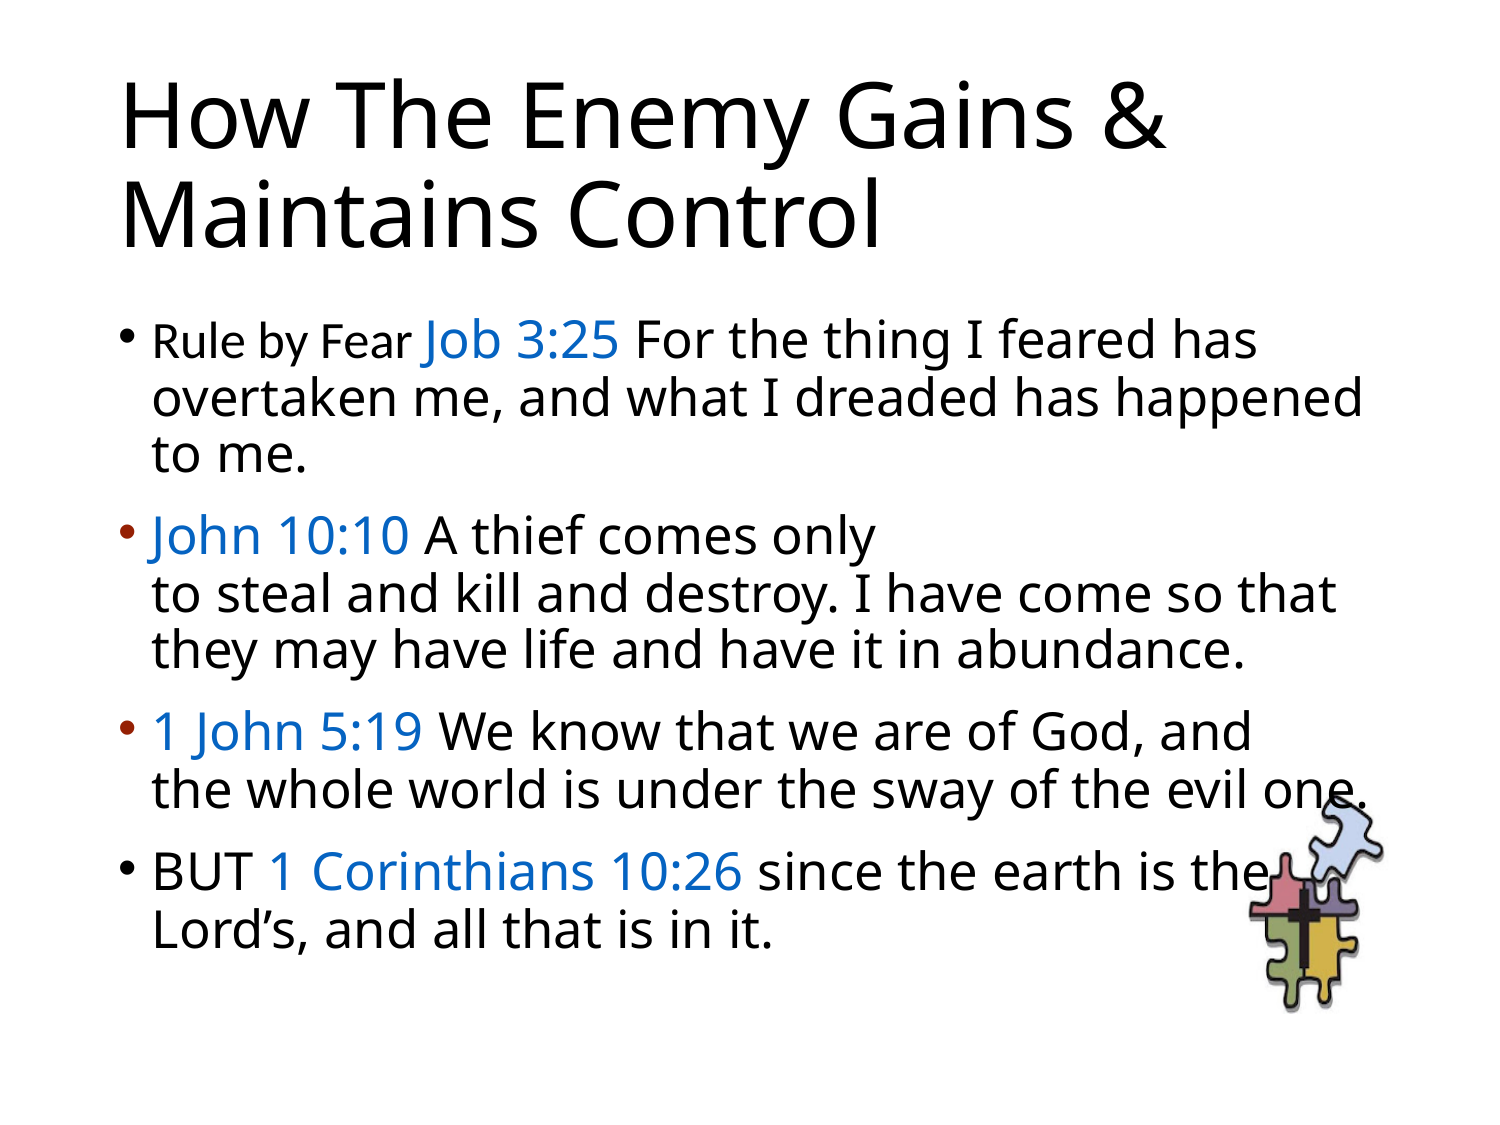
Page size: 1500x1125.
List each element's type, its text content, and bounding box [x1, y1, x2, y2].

title How The Enemy Gains & Maintains Control [103, 59, 1397, 278]
list Rule by Fear Job 3:25 For the thing I feared has overtaken me, and what I dreaded has happened to me. John 10:10 A thief comes only to steal and kill and destroy. I have come so that they may have life and have it in abundance. 1 John 5:19 We know that we are of God, and the whole world is under the sway of the evil one. BUT 1 Corinthians 10:26 since the earth is the Lord’s, and all that is in it. [103, 299, 1397, 1014]
